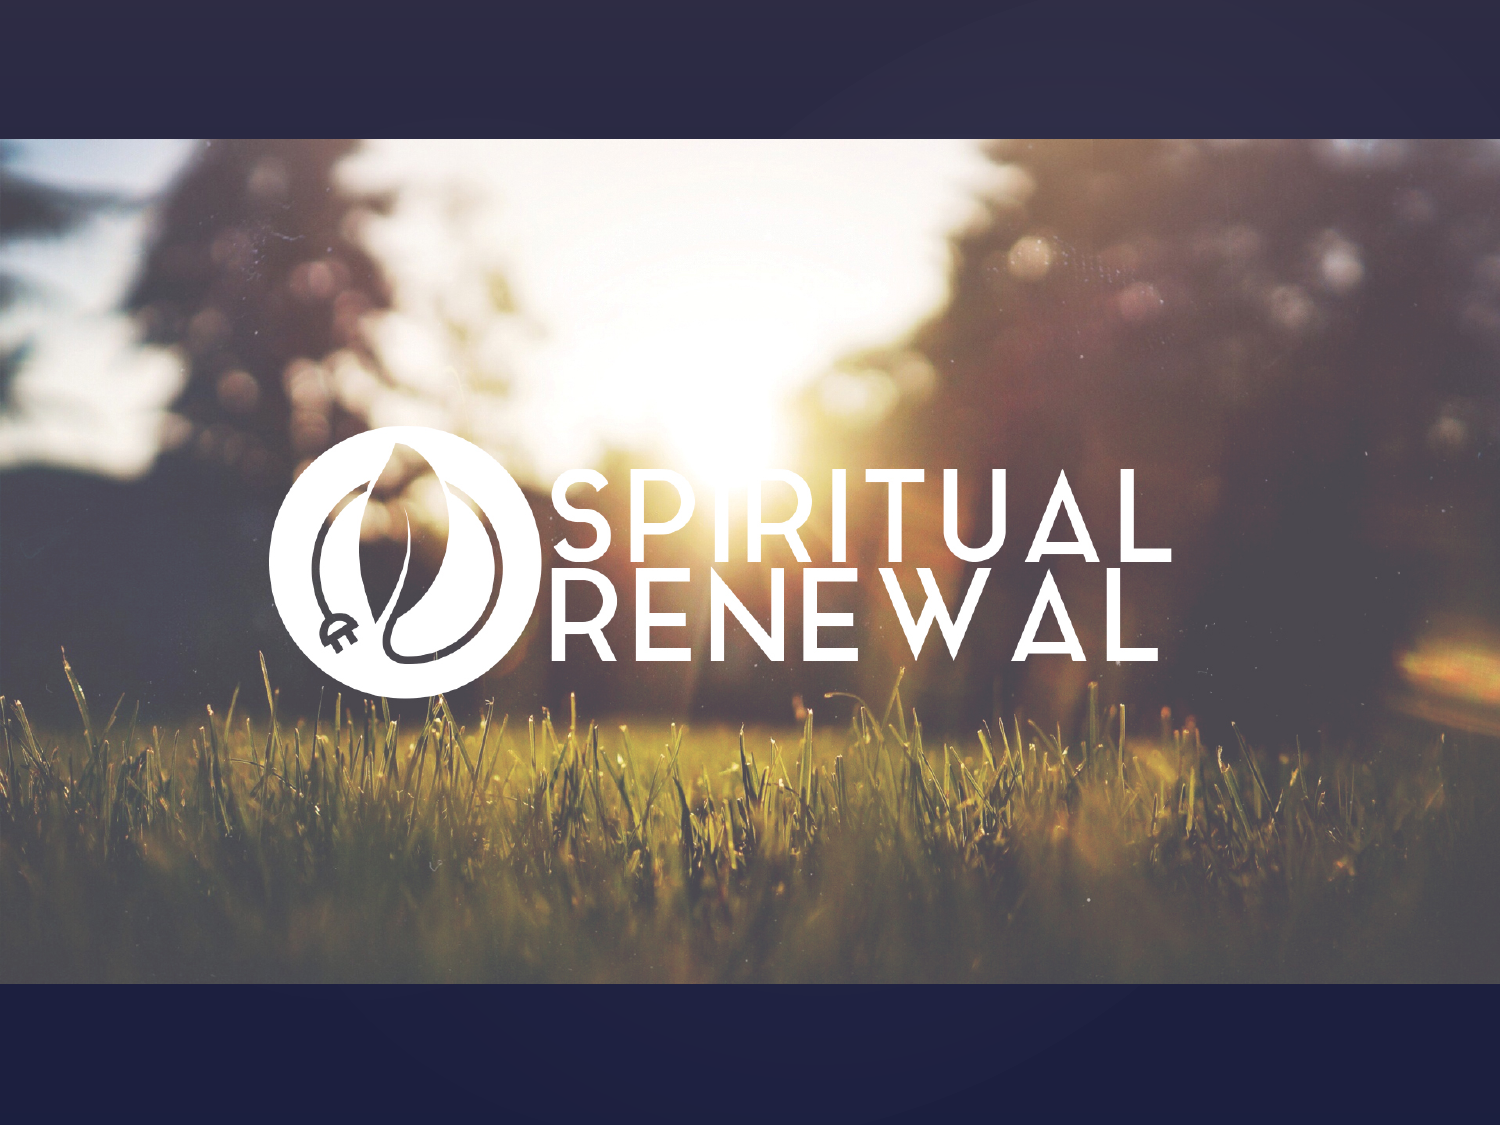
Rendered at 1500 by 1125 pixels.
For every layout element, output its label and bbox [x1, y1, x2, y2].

picture [0, 139, 1500, 984]
